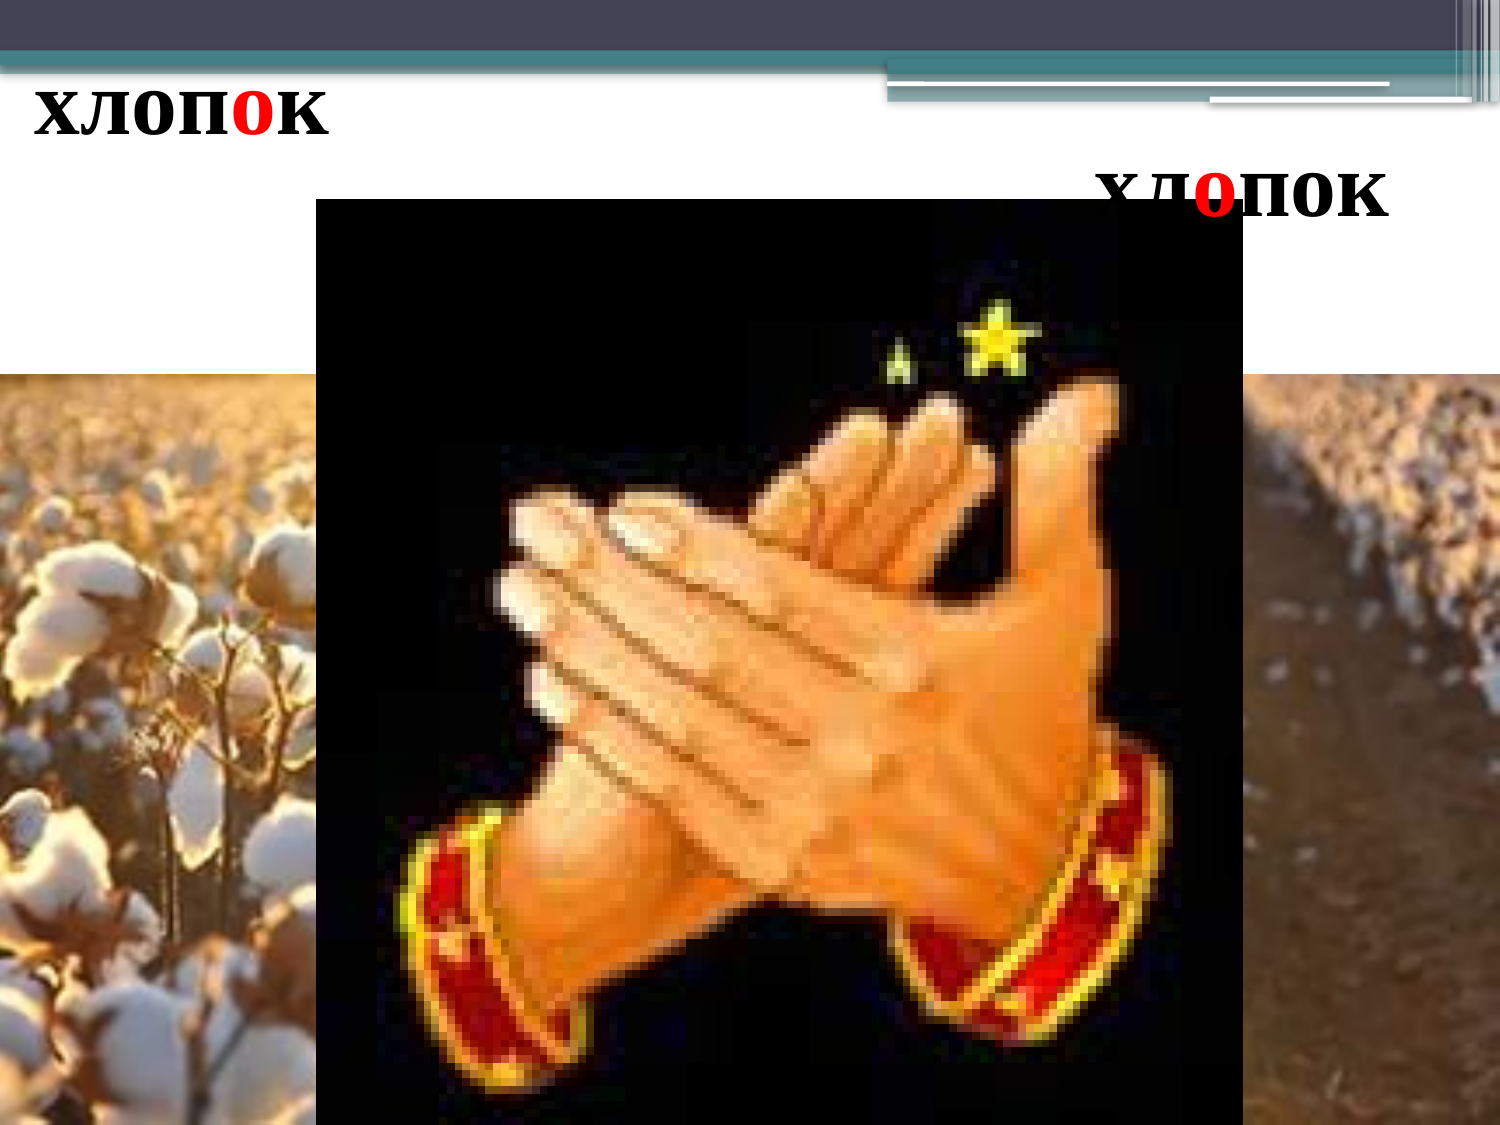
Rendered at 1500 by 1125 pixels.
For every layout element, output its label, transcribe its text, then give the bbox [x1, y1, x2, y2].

picture [0, 198, 1500, 1125]
text_box хлопок [1042, 117, 1442, 242]
text_box хлопок [0, 35, 364, 160]
